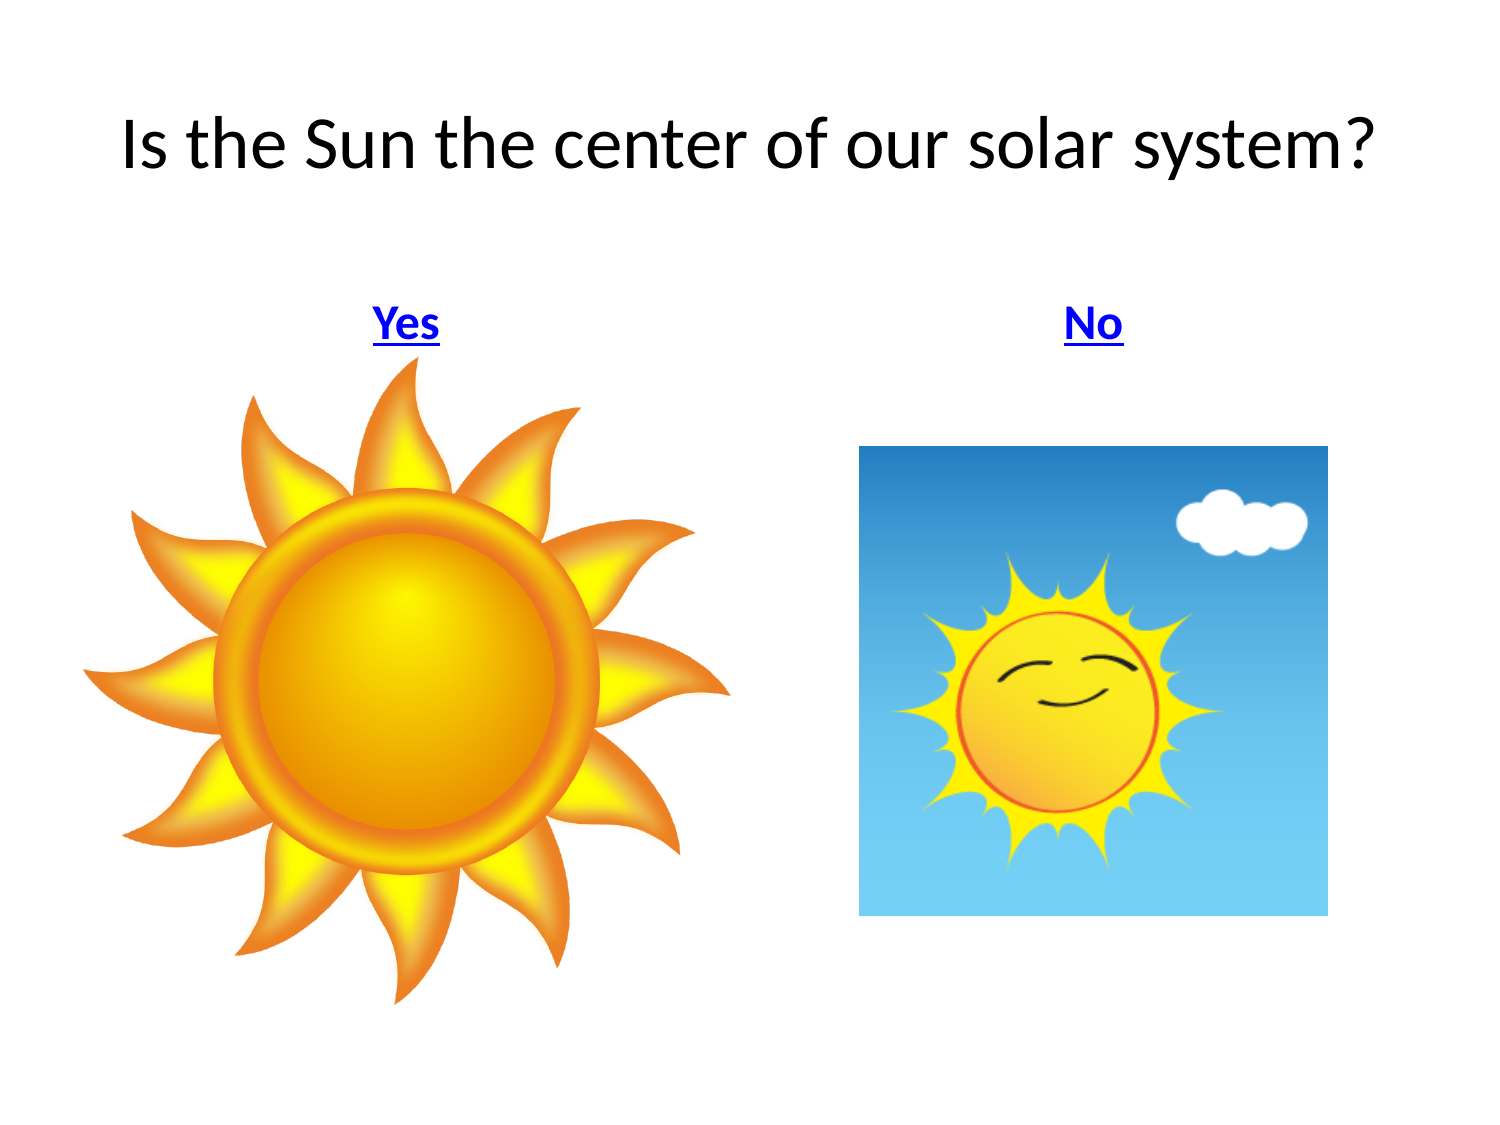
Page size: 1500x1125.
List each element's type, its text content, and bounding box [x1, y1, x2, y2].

list Yes [75, 251, 738, 357]
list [858, 446, 1329, 916]
list No [761, 251, 1425, 357]
title Is the Sun the center of our solar system? [75, 45, 1425, 233]
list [81, 356, 731, 1006]
